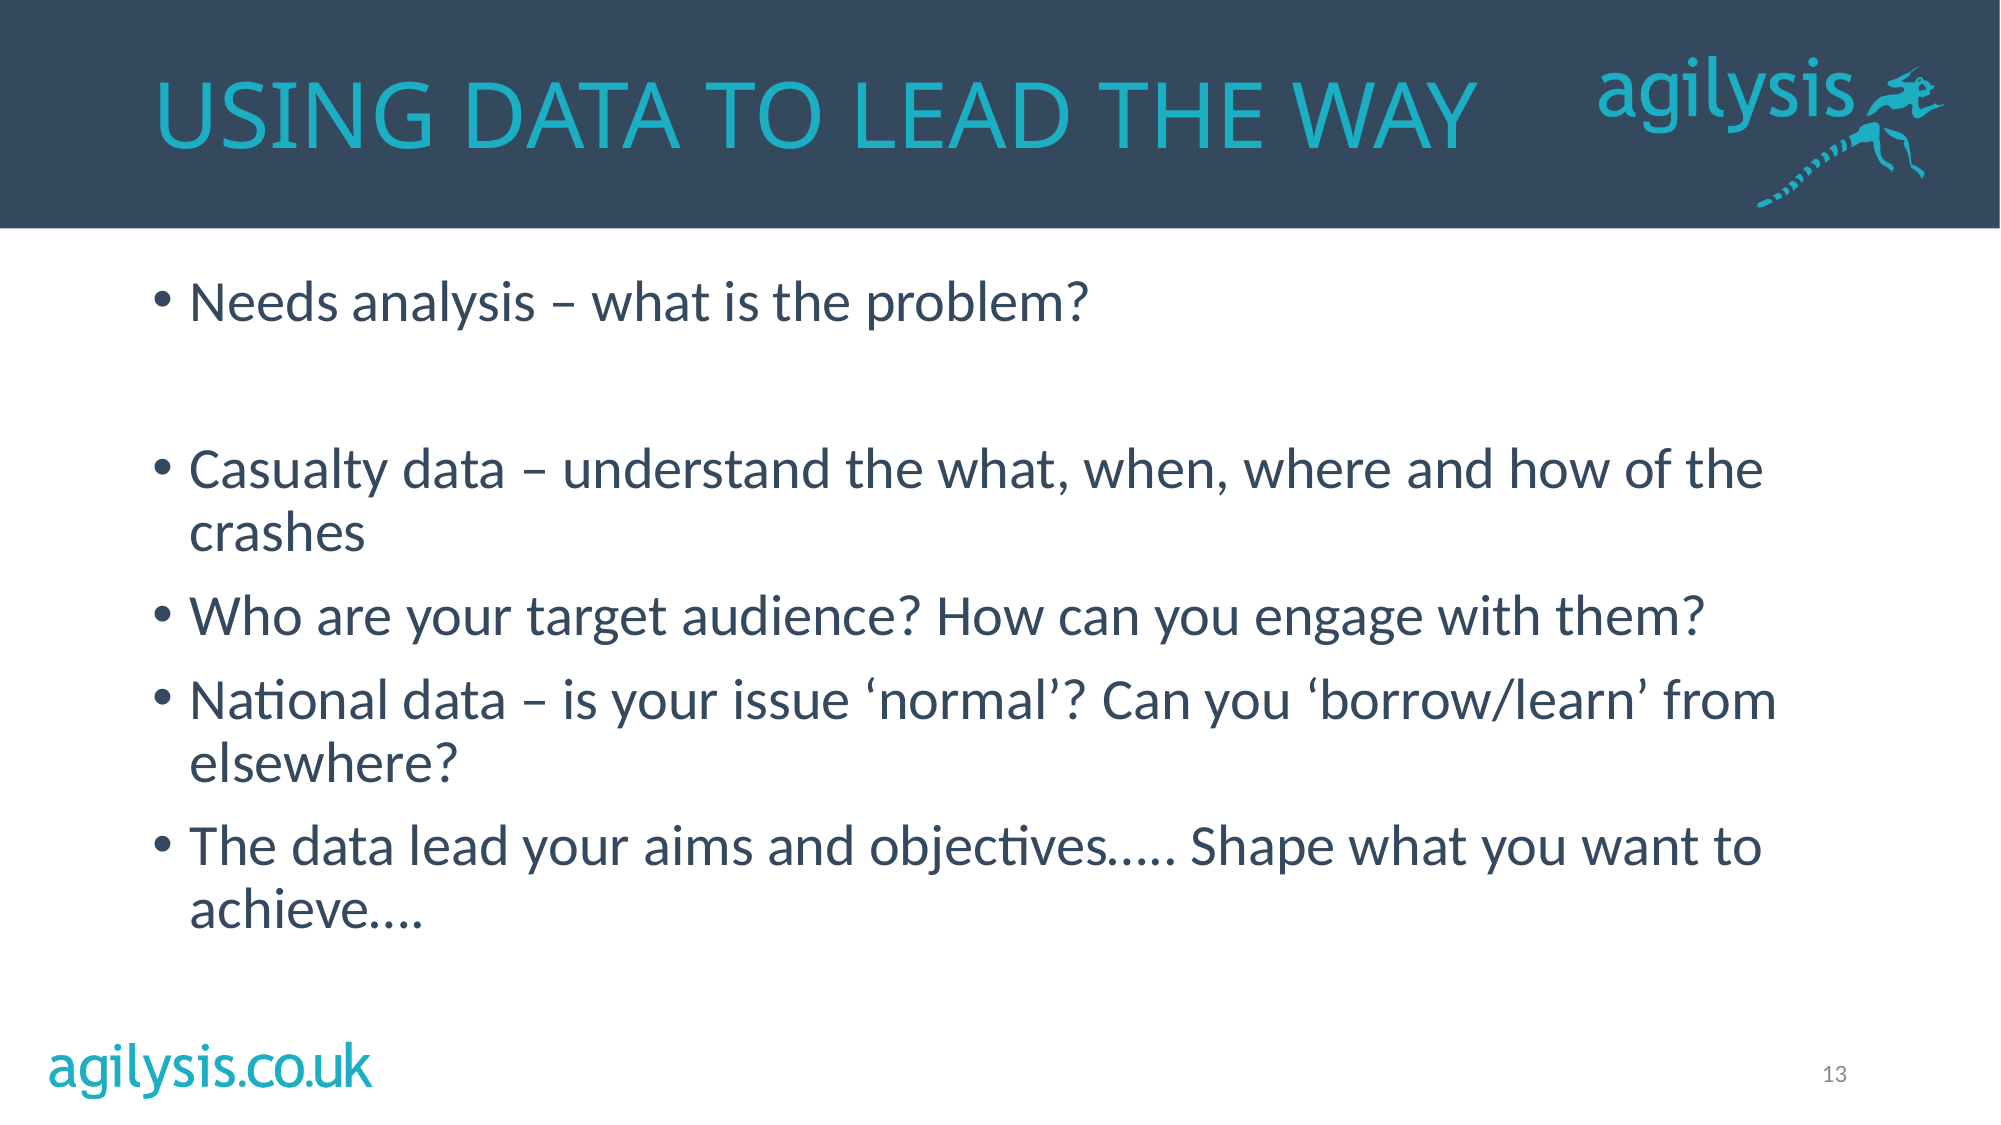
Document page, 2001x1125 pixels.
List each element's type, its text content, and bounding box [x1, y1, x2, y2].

slide_number 13 [1412, 1042, 1863, 1103]
title Using data to lead the way [137, 10, 1863, 228]
picture [0, 0, 2000, 1125]
list Needs analysis – what is the problem? Casualty data – understand the what, when, where and how of the crashes Who are your target audience? How can you engage with them? National data – is your issue ‘normal’? Can you ‘borrow/learn’ from elsewhere? The data lead your aims and objectives….. Shape what you want to achieve…. [137, 263, 1863, 1014]
